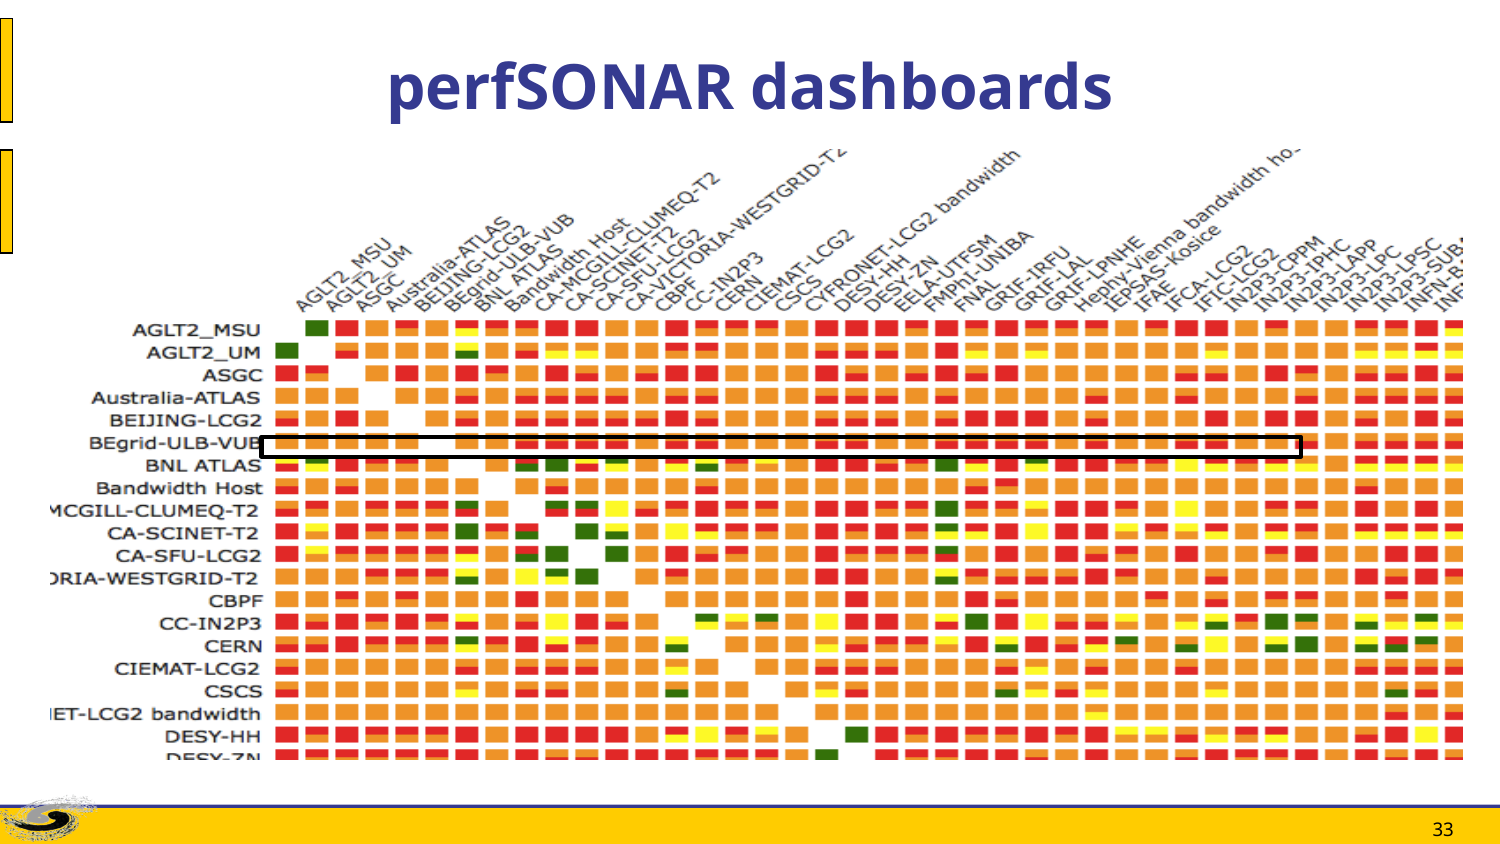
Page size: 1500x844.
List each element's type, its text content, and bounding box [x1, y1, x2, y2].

title perfSONAR dashboards [220, 42, 1280, 127]
picture [0, 794, 100, 844]
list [49, 149, 1463, 760]
